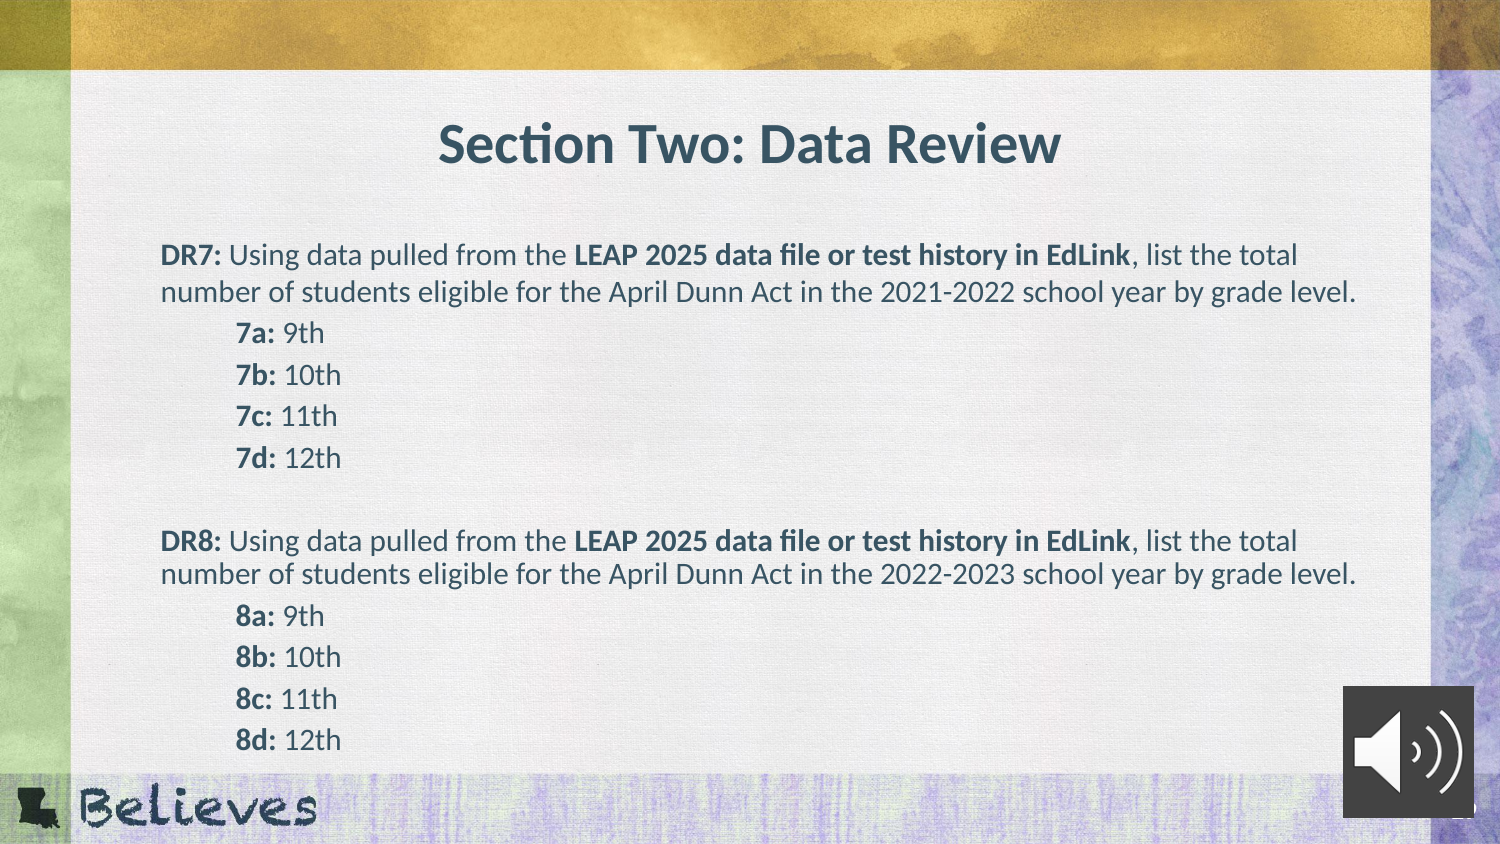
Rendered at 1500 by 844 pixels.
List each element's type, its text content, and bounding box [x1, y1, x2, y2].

list DR7: Using data pulled from the LEAP 2025 data file or test history in EdLink, list the total number of students eligible for the April Dunn Act in the 2021-2022 school year by grade level. 7a: 9th 7b: 10th 7c: 11th 7d: 12th DR8: Using data pulled from the LEAP 2025 data file or test history in EdLink, list the total number of students eligible for the April Dunn Act in the 2022-2023 school year by grade level. 8a: 9th 8b: 10th 8c: 11th 8d: 12th [70, 219, 1390, 771]
picture [0, 0, 1500, 844]
title Section Two: Data Review [70, 69, 1430, 220]
